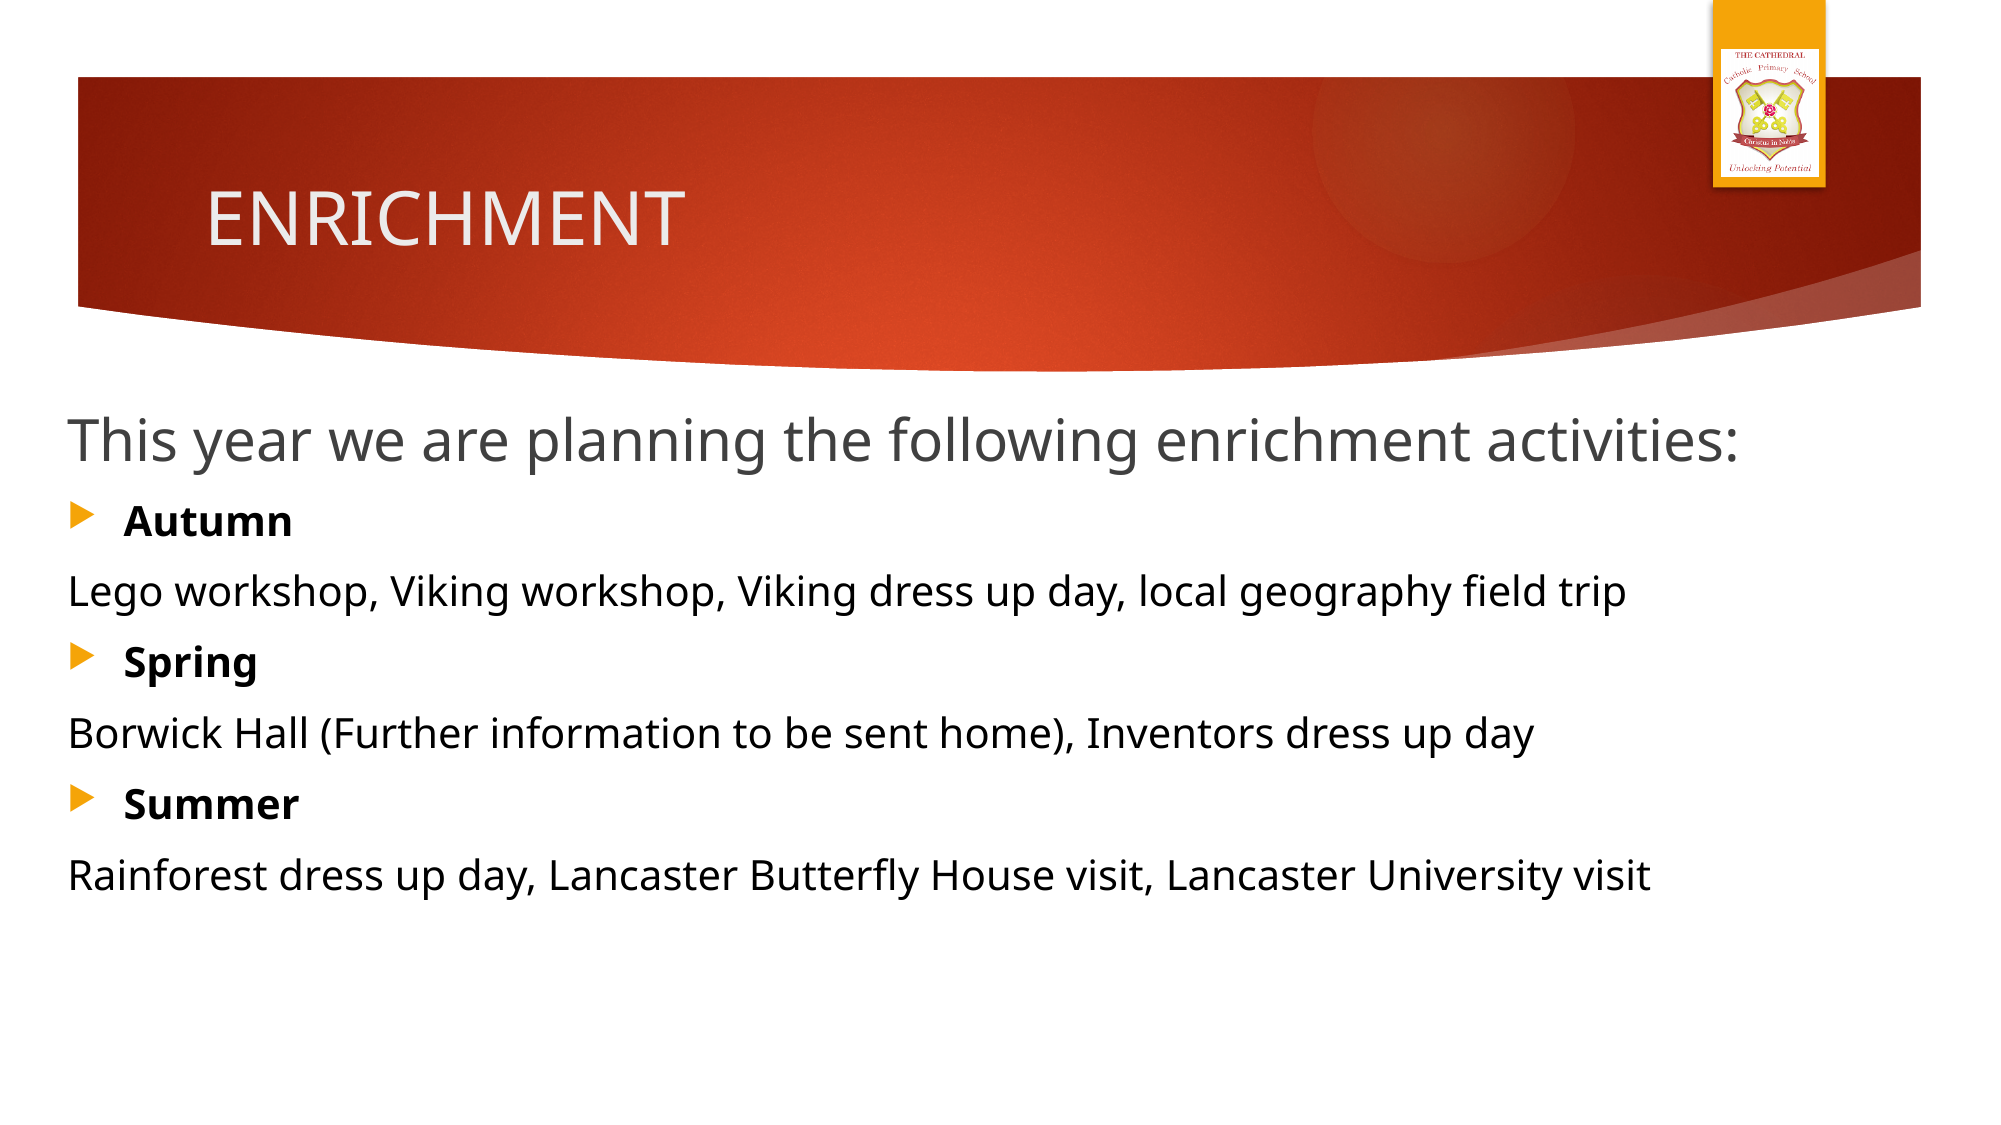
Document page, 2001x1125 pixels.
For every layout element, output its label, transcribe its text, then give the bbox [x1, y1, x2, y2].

list This year we are planning the following enrichment activities: Autumn Lego workshop, Viking workshop, Viking dress up day, local geography field trip Spring Borwick Hall (Further information to be sent home), Inventors dress up day Summer Rainforest dress up day, Lancaster Butterfly House visit, Lancaster University visit [52, 395, 1960, 957]
title ENRICHMENT [189, 155, 1627, 275]
picture [1720, 48, 1819, 178]
